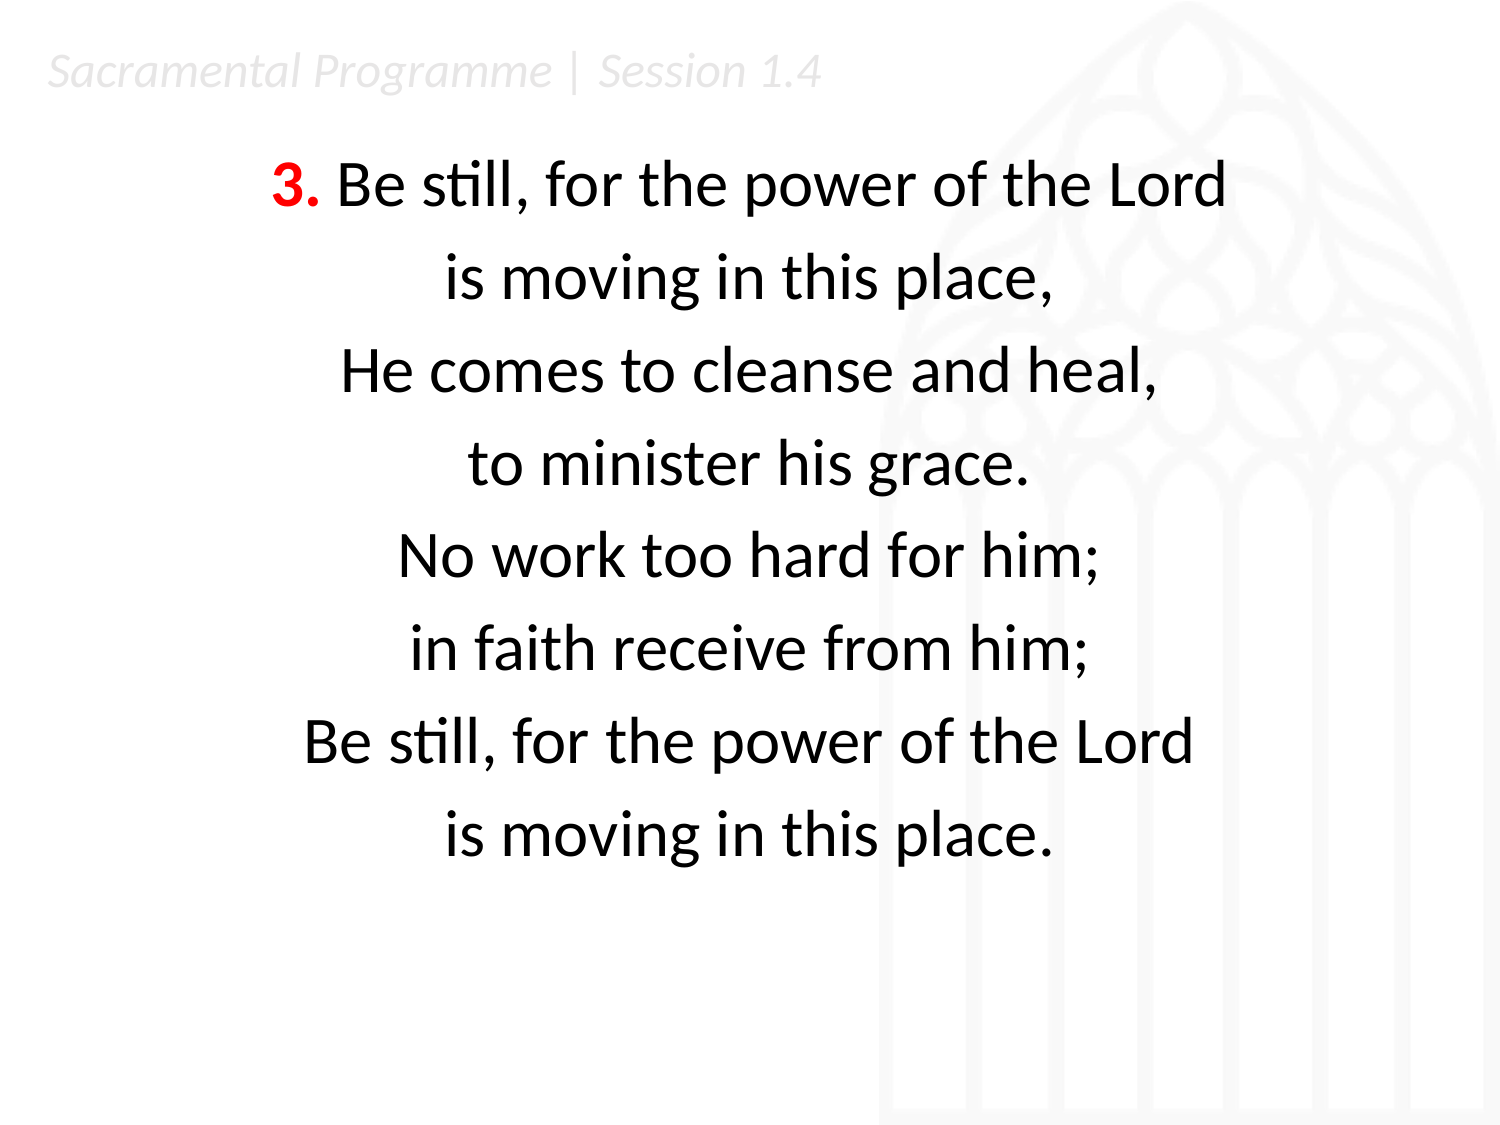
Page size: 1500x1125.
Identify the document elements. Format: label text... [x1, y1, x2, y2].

picture [879, 1, 1500, 1125]
text_box 3. Be still, for the power of the Lord is moving in this place, He comes to cleanse and heal, to minister his grace. No work too hard for him; in faith receive from him; Be still, for the power of the Lord is moving in this place. [0, 141, 879, 1124]
text_box Sacramental Programme | Session 1.4 [33, 30, 837, 105]
